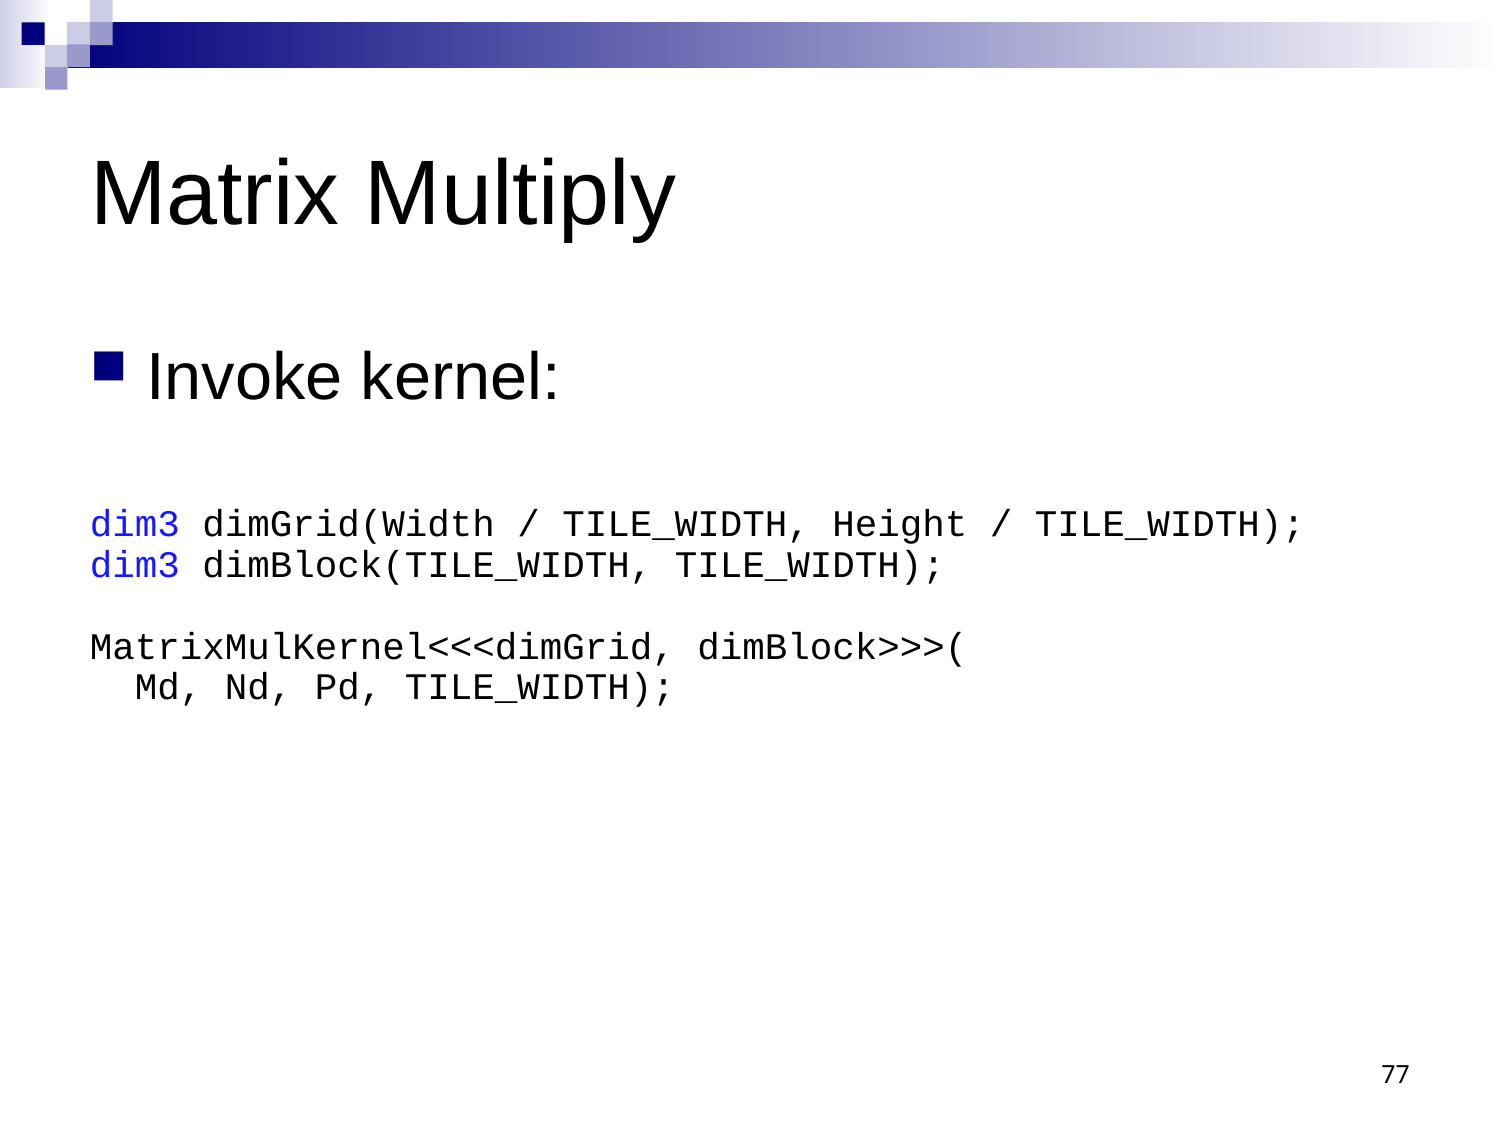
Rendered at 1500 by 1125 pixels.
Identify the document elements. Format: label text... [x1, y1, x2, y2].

slide_number 77 [1074, 1024, 1426, 1101]
title Matrix Multiply [75, 75, 1425, 300]
list Invoke kernel: [75, 324, 838, 438]
text_box dim3 dimGrid(Width / TILE_WIDTH, Height / TILE_WIDTH); dim3 dimBlock(TILE_WIDTH, TILE_WIDTH); MatrixMulKernel<<<dimGrid, dimBlock>>>( Md, Nd, Pd, TILE_WIDTH); [75, 500, 1375, 838]
